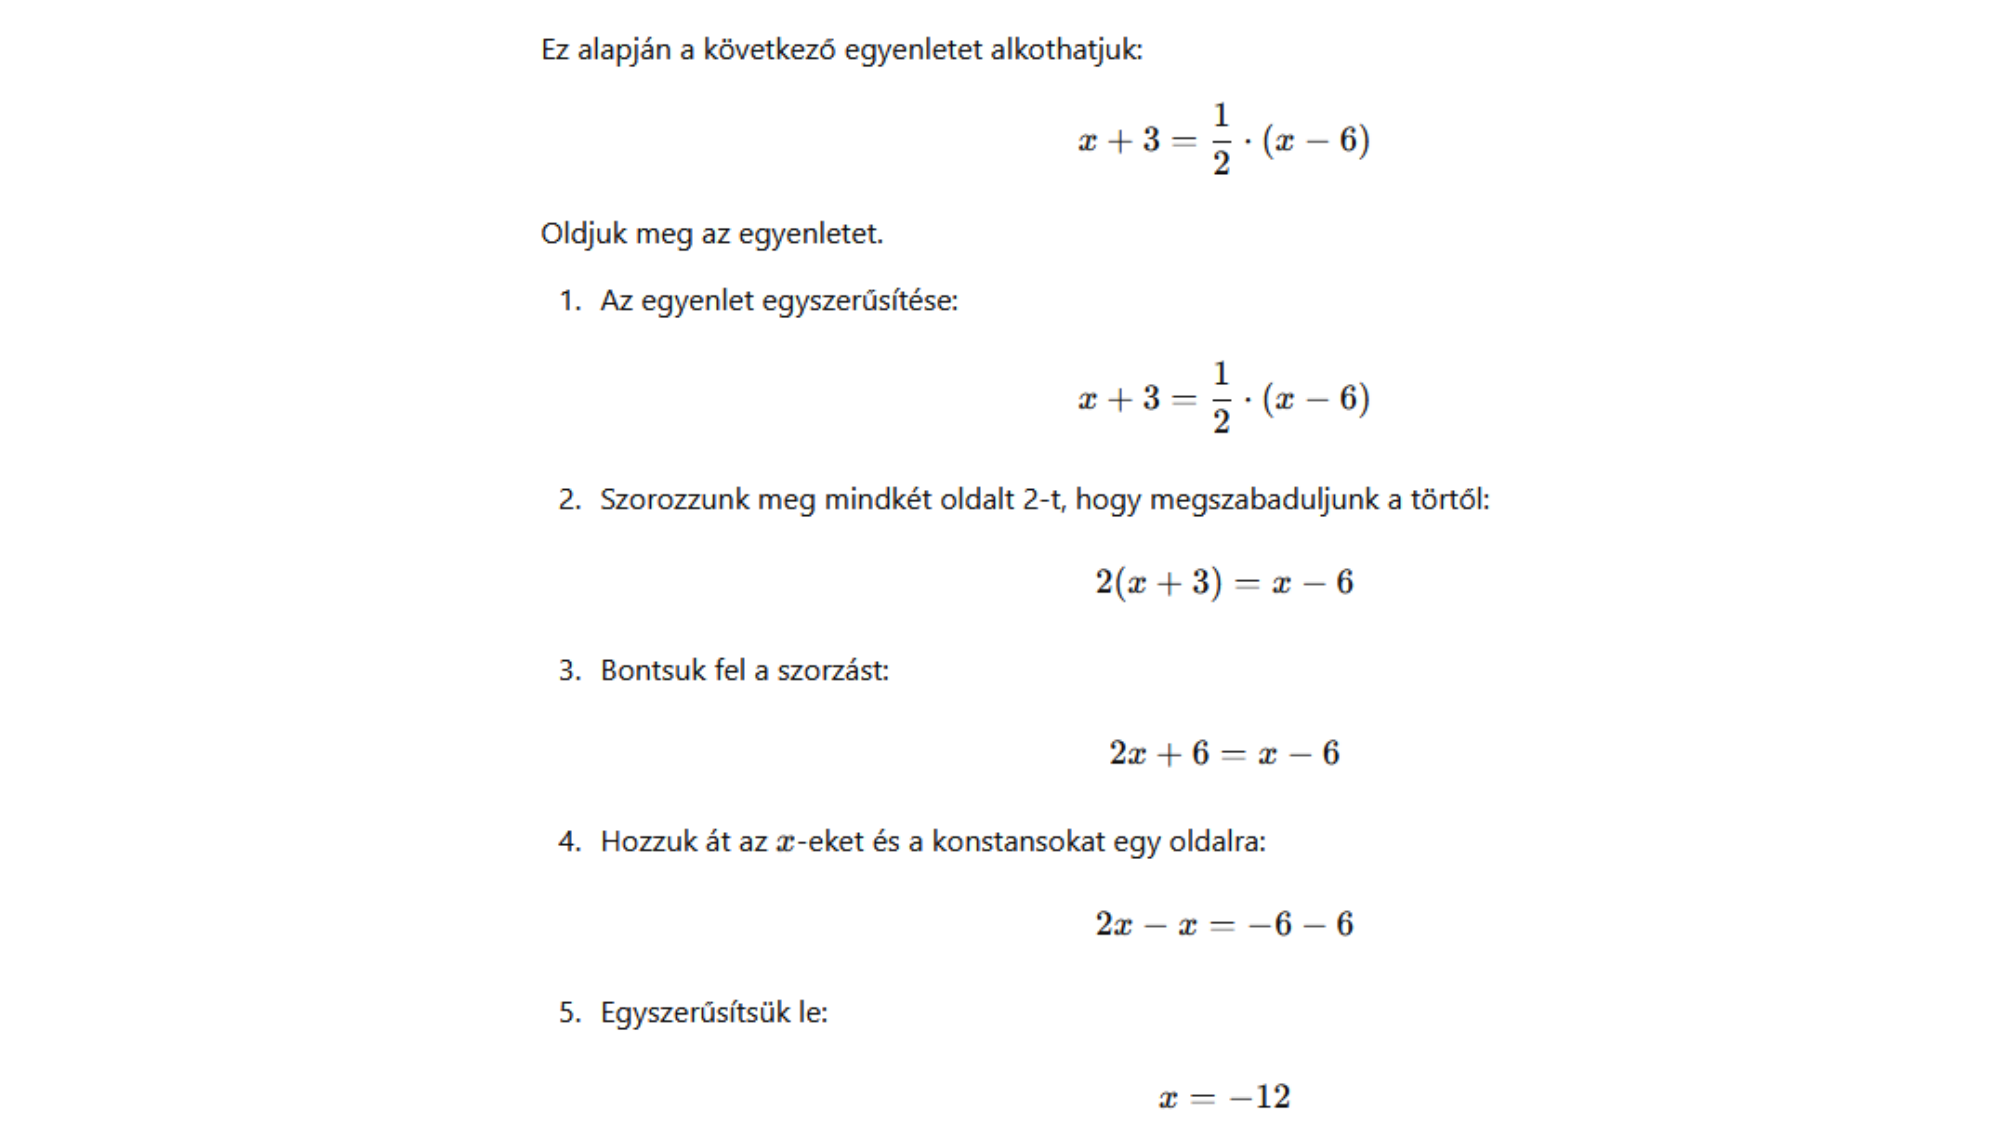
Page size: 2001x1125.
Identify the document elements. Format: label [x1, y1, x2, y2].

picture [505, 15, 1518, 1125]
